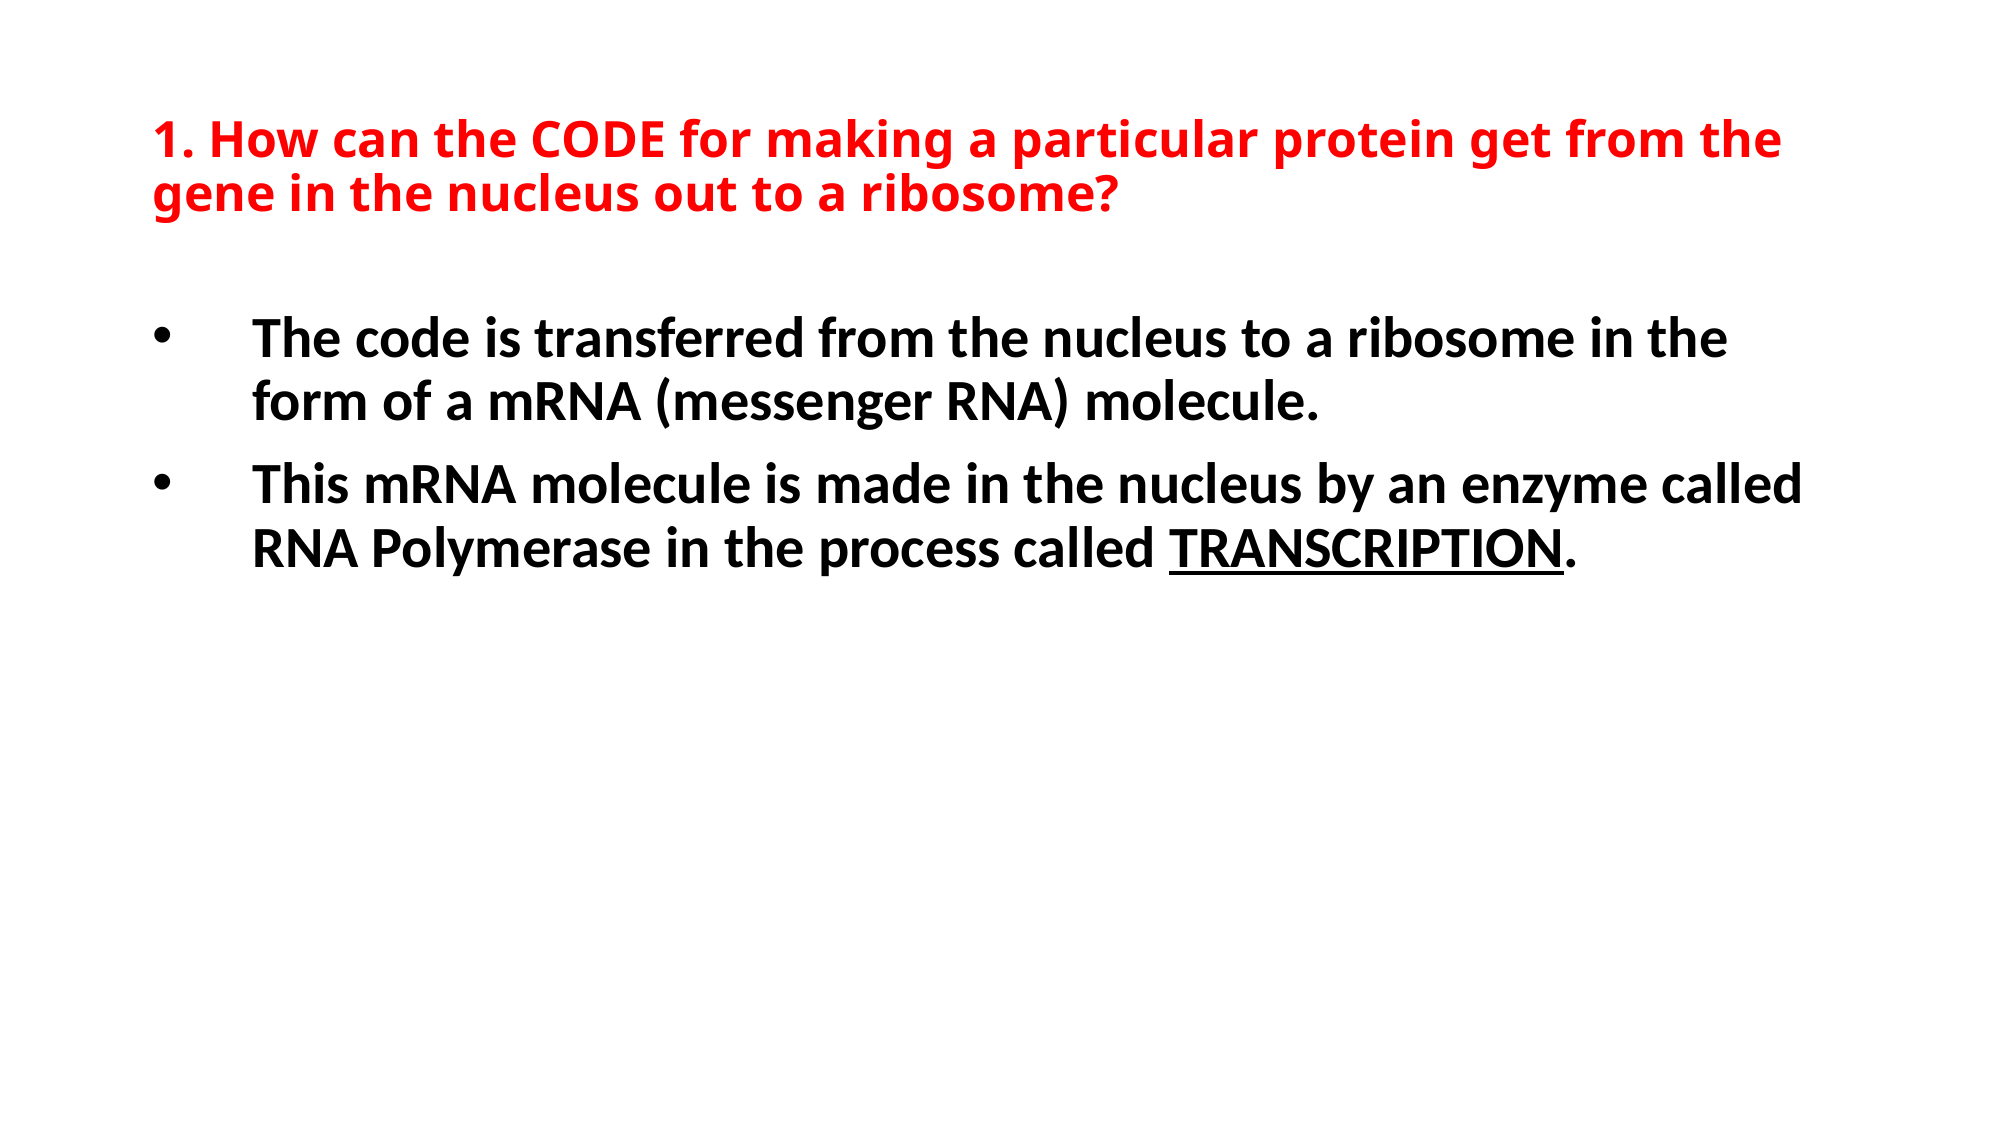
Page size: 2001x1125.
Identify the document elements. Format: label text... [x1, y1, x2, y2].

title 1. How can the CODE for making a particular protein get from the gene in the nucleus out to a ribosome? [137, 59, 1863, 278]
list The code is transferred from the nucleus to a ribosome in the form of a mRNA (messenger RNA) molecule. This mRNA molecule is made in the nucleus by an enzyme called RNA Polymerase in the process called TRANSCRIPTION. [137, 299, 1863, 1014]
